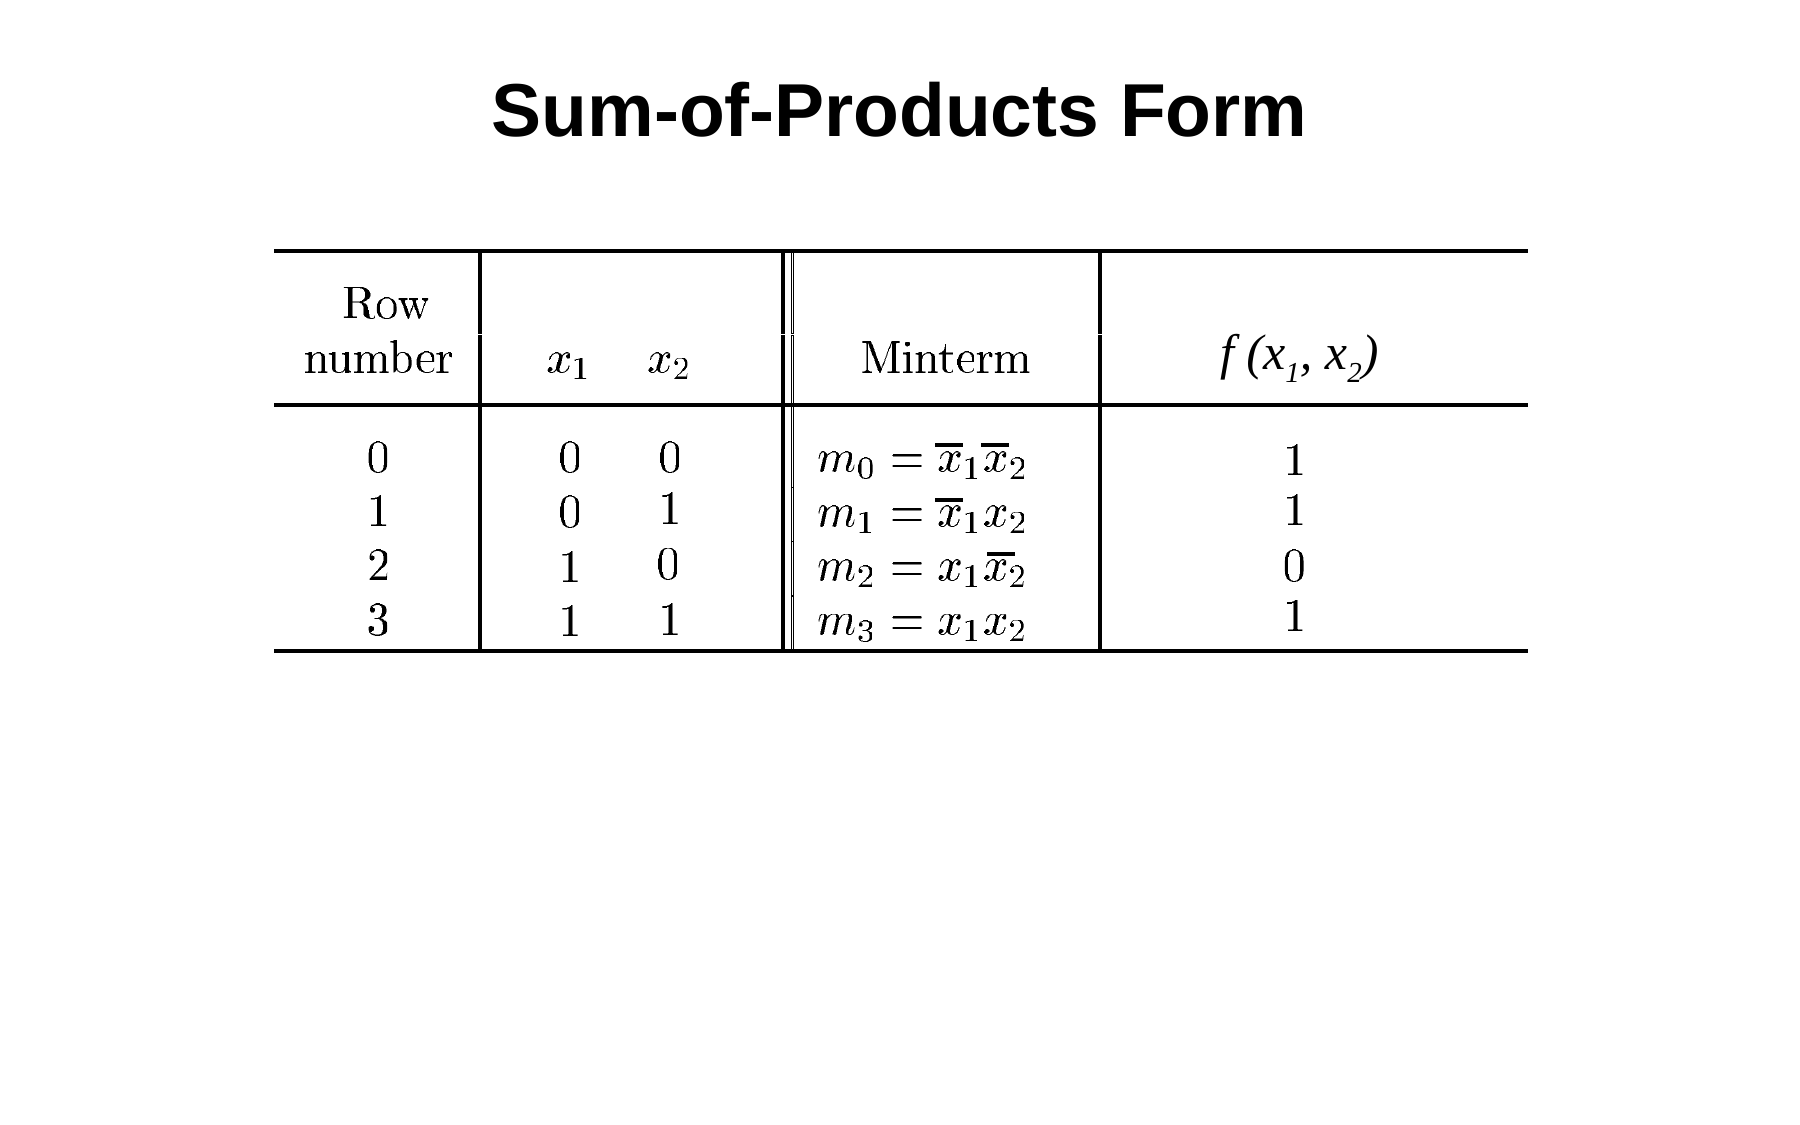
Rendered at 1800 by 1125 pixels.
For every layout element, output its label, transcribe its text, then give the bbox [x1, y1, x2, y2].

title Sum-of-Products Form [0, 50, 1800, 163]
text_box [274, 249, 1528, 653]
